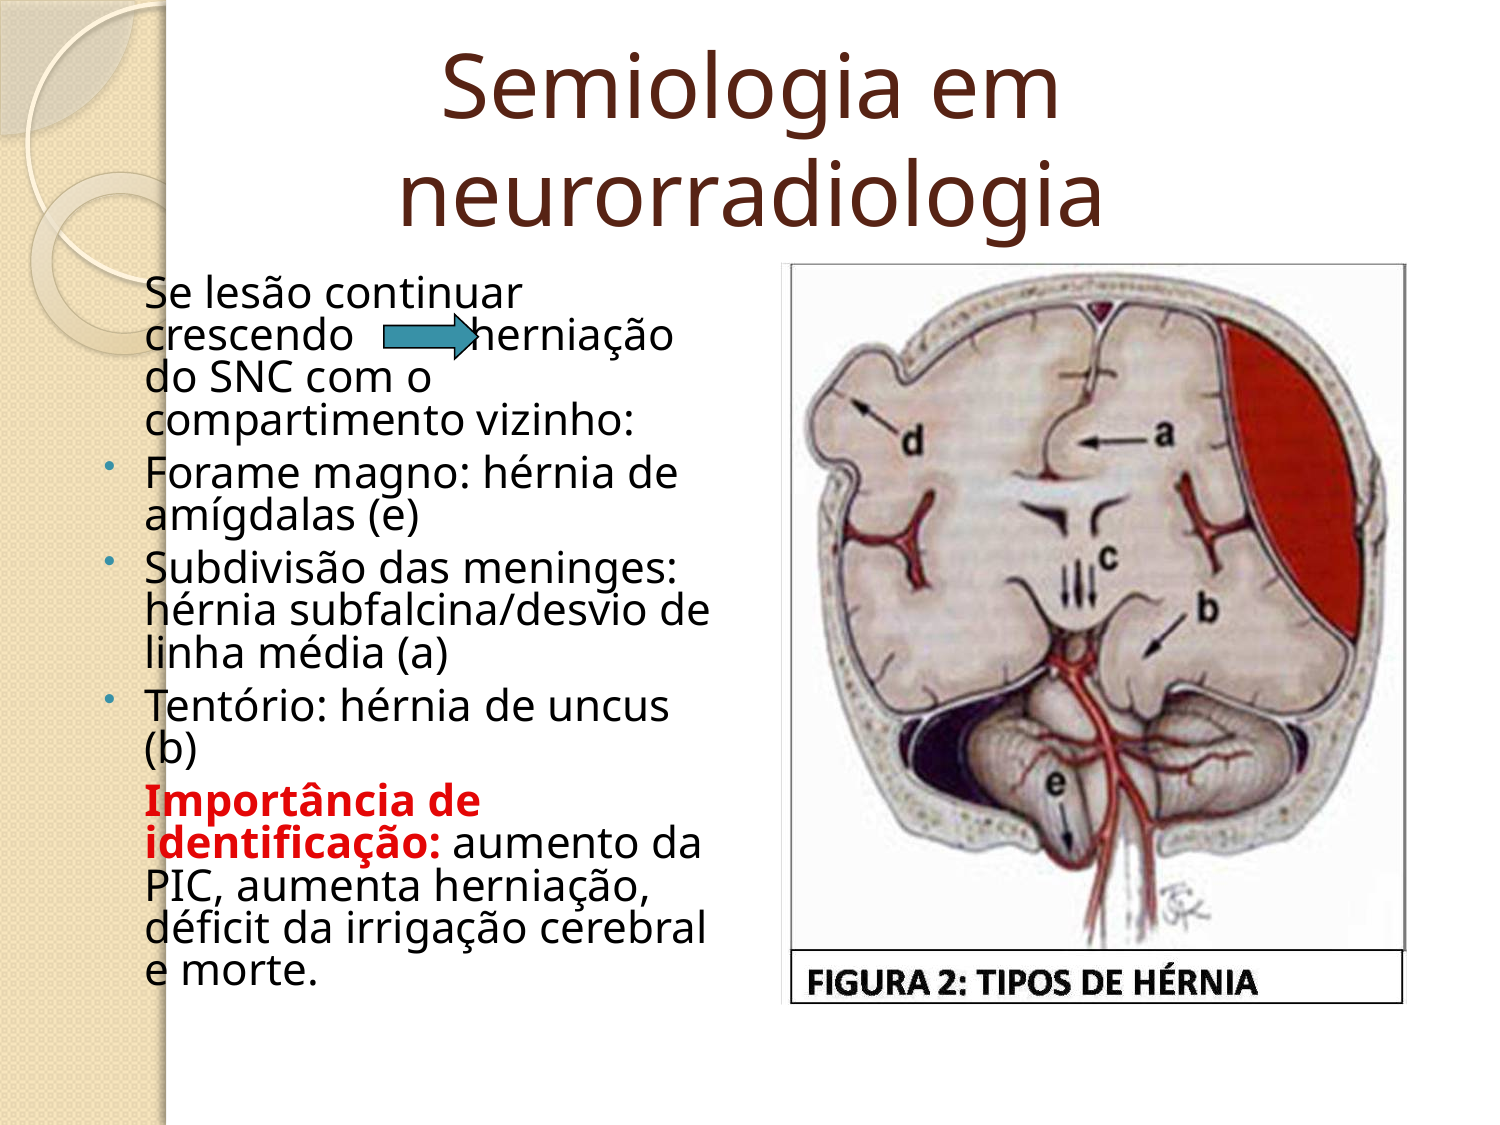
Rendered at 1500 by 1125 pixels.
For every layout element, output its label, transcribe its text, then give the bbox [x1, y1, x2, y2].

text_box [383, 314, 479, 359]
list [780, 262, 1407, 1006]
title Semiologia em neurorradiologia [76, 42, 1427, 231]
list Se lesão continuar crescendo herniação do SNC com o compartimento vizinho: Forame magno: hérnia de amígdalas (e) Subdivisão das meninges: hérnia subfalcina/desvio de linha média (a) Tentório: hérnia de uncus (b) Importância de identificação: aumento da PIC, aumenta herniação, déficit da irrigação cerebral e morte. [76, 267, 740, 1010]
